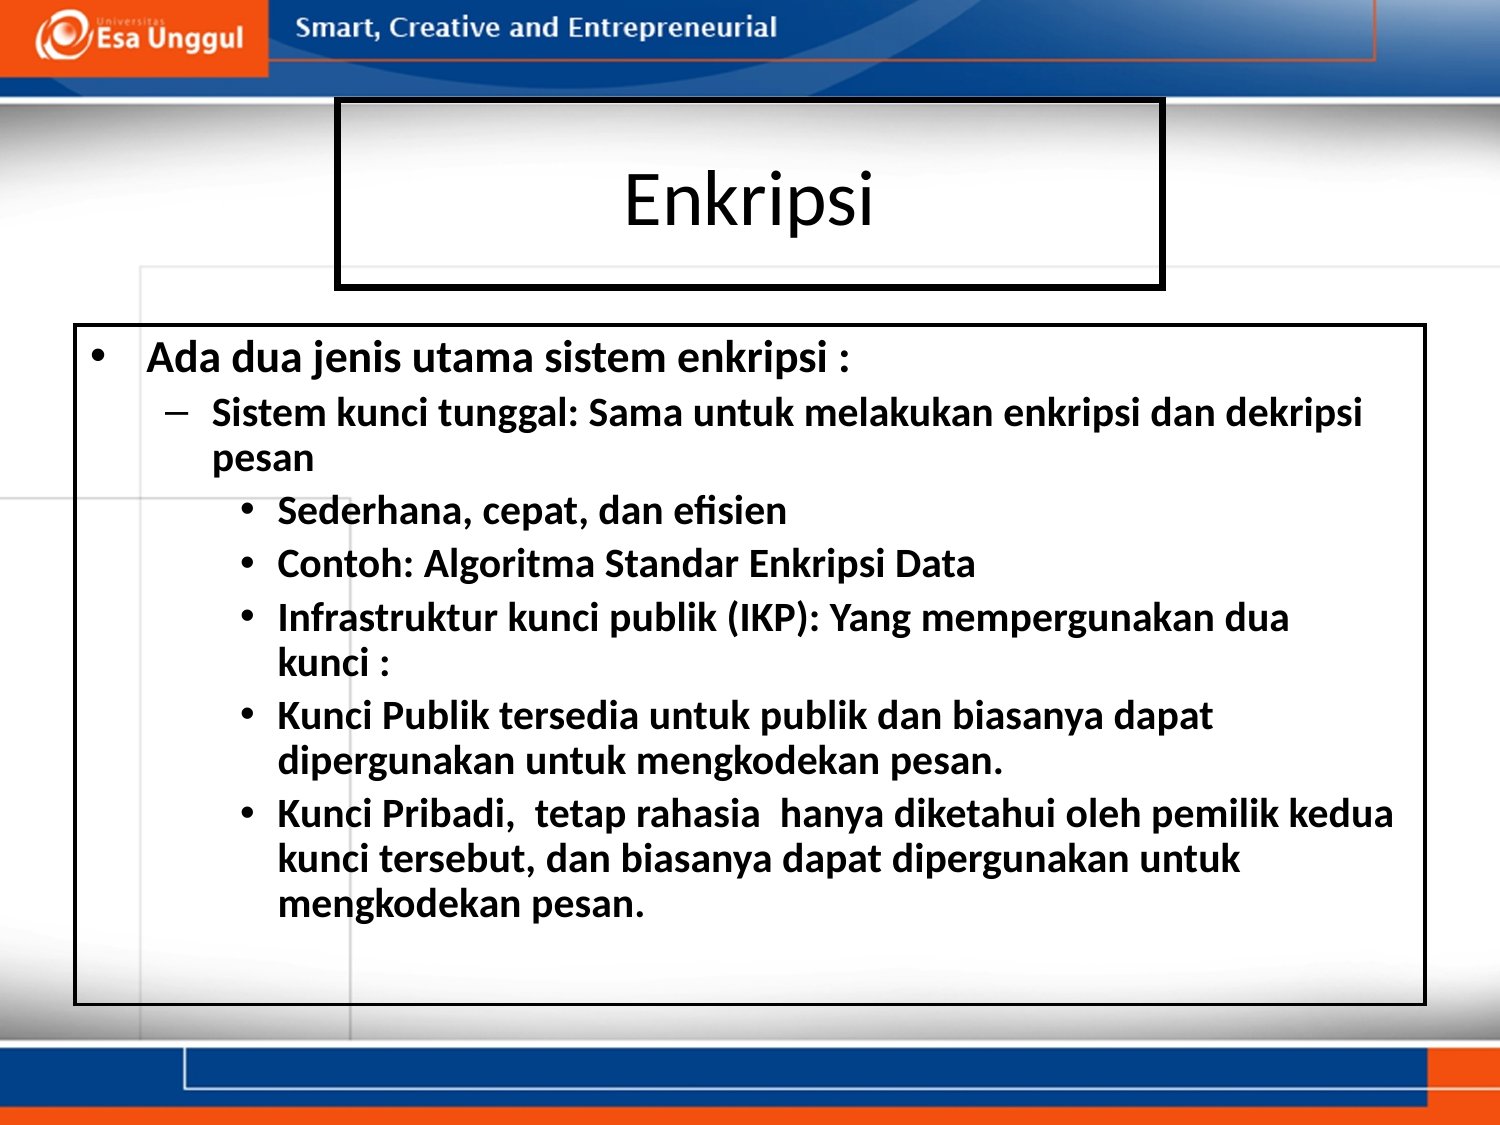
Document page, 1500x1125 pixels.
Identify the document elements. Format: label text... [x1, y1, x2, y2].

title Enkripsi [337, 99, 1163, 288]
picture [0, 0, 1500, 1125]
list Ada dua jenis utama sistem enkripsi : Sistem kunci tunggal: Sama untuk melakukan enkripsi dan dekripsi pesan Sederhana, cepat, dan efisien Contoh: Algoritma Standar Enkripsi Data Infrastruktur kunci publik (IKP): Yang mempergunakan dua kunci : Kunci Publik tersedia untuk publik dan biasanya dapat dipergunakan untuk mengkodekan pesan. Kunci Pribadi, tetap rahasia hanya diketahui oleh pemilik kedua kunci tersebut, dan biasanya dapat dipergunakan untuk mengkodekan pesan. [75, 324, 1425, 1005]
